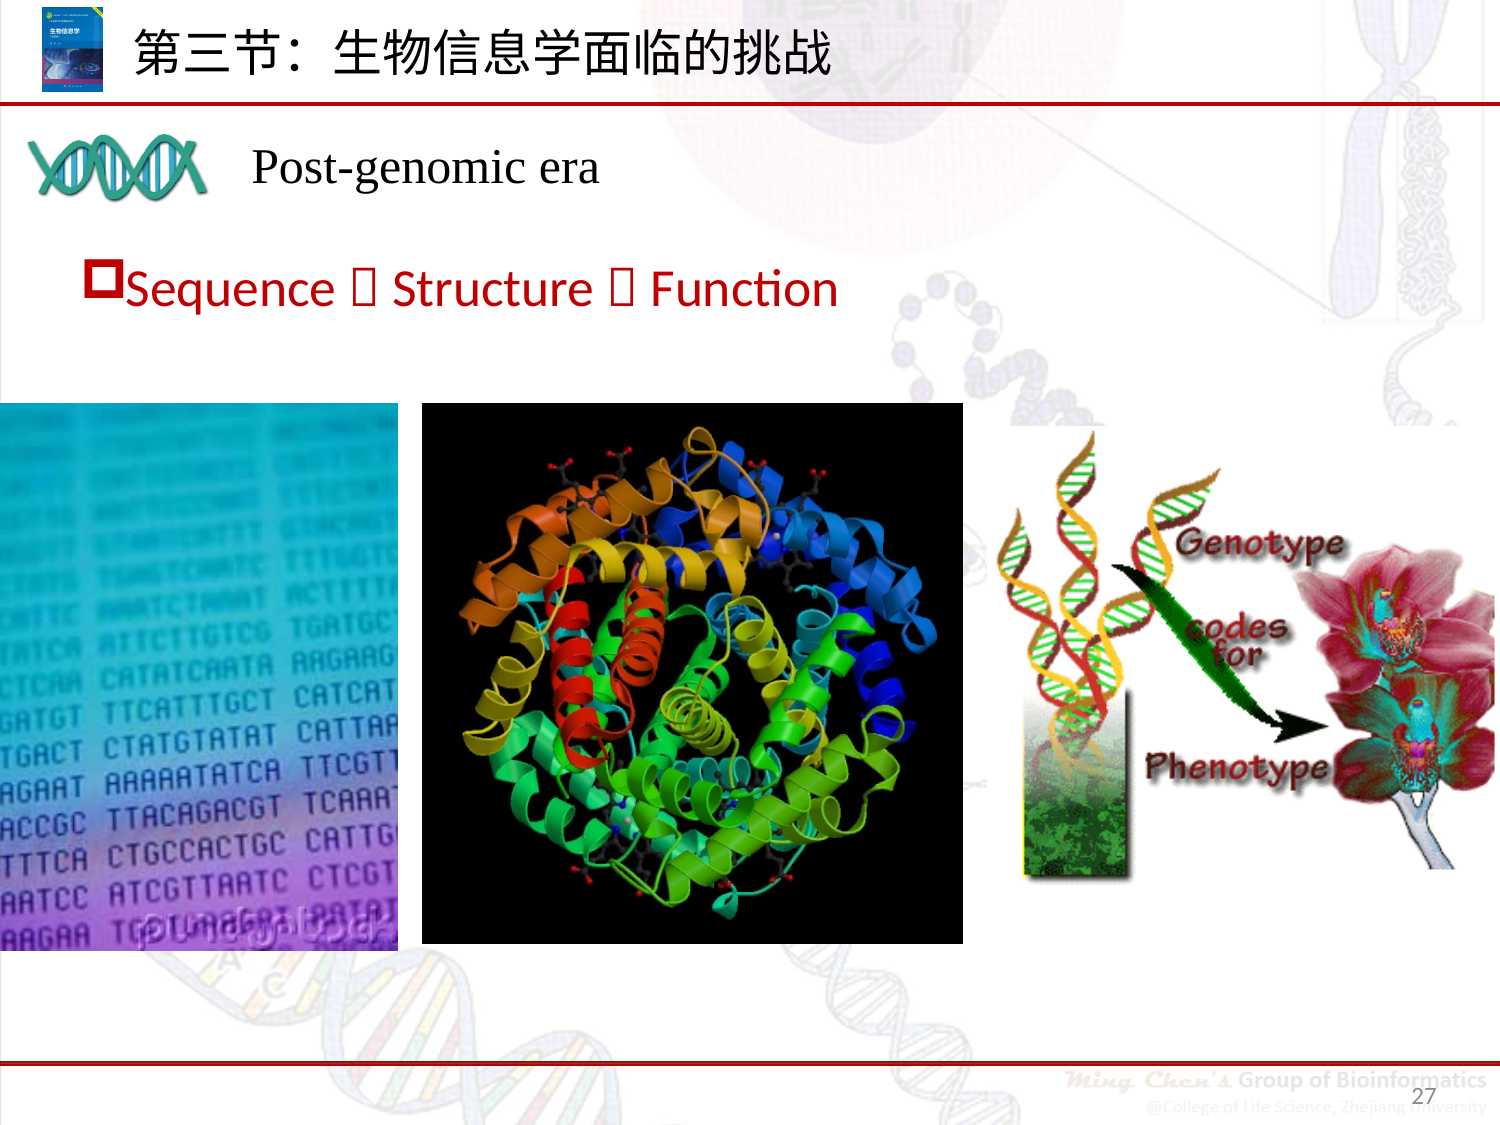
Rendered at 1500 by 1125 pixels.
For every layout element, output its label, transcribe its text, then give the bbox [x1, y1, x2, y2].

text_box [0, 102, 1500, 106]
picture [422, 403, 963, 944]
slide_number 27 [1377, 1066, 1472, 1125]
picture [0, 403, 398, 951]
text_box Sequence  Structure  Function [65, 253, 1378, 327]
title Post-genomic era [236, 124, 1454, 210]
text_box 第三节：生物信息学面临的挑战 [117, 13, 1246, 89]
picture [986, 426, 1500, 940]
picture [42, 7, 103, 92]
picture [25, 128, 210, 208]
text_box [0, 1061, 1500, 1066]
